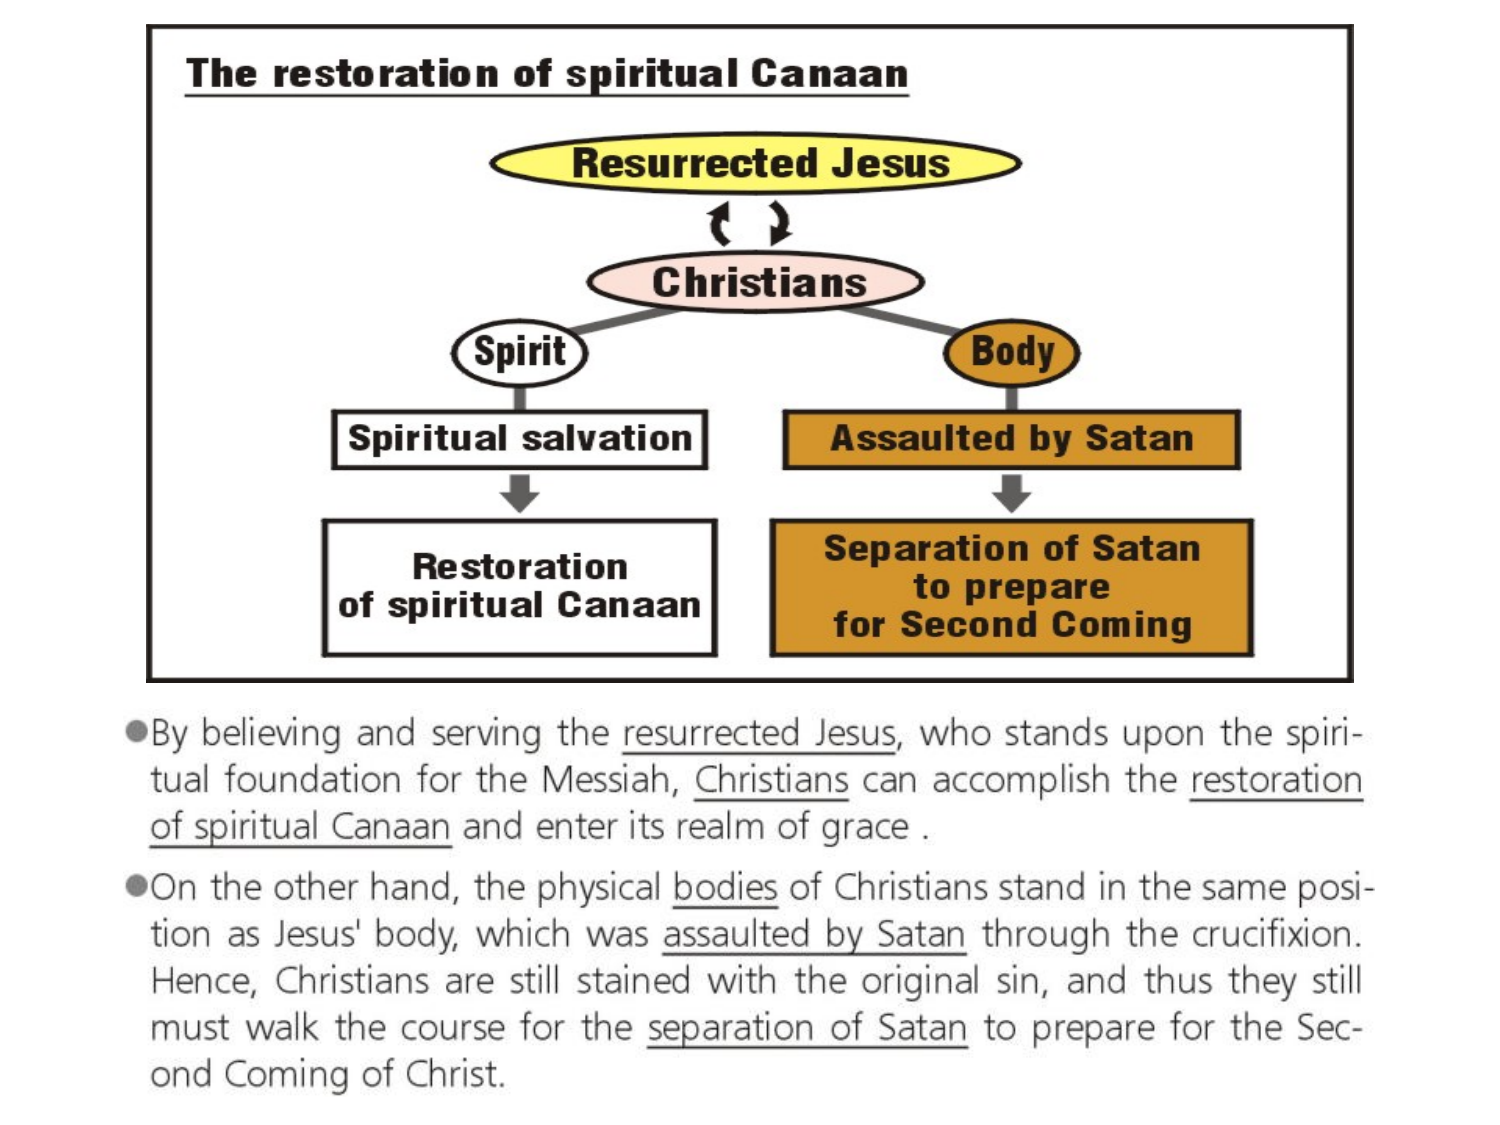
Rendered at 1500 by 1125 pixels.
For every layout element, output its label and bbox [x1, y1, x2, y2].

picture [146, 24, 1354, 684]
picture [123, 708, 1376, 1098]
